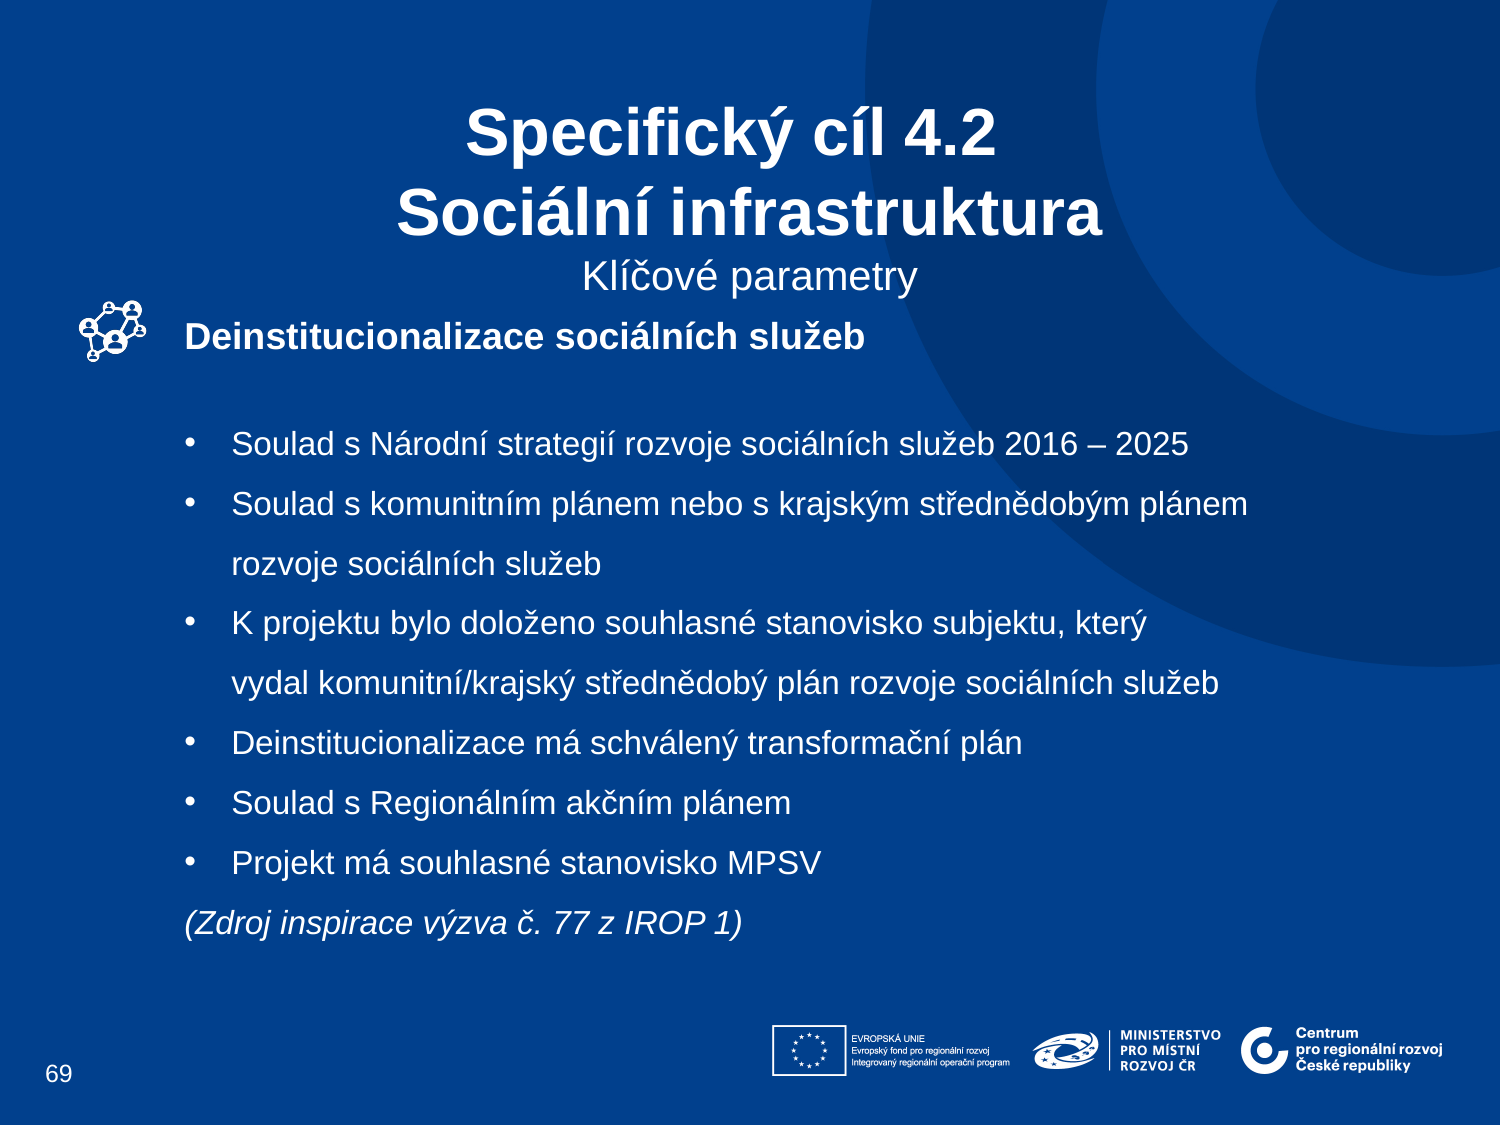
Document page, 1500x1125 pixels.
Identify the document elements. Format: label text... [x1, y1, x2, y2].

slide_number 69 [30, 1042, 113, 1103]
text_box Specifický cíl 4.2 Sociální infrastruktura Klíčové parametry [82, 81, 1418, 307]
picture [0, 0, 1500, 1125]
text_box Deinstitucionalizace sociálních služeb Soulad s Národní strategií rozvoje sociálních služeb 2016 – 2025 Soulad s komunitním plánem nebo s krajským střednědobým plánem rozvoje sociálních služeb K projektu bylo doloženo souhlasné stanovisko subjektu, který vydal komunitní/krajský střednědobý plán rozvoje sociálních služeb Deinstitucionalizace má schválený transformační plán Soulad s Regionálním akčním plánem Projekt má souhlasné stanovisko MPSV (Zdroj inspirace výzva č. 77 z IROP 1) Kliknutím vložíte text. [169, 307, 1369, 1125]
